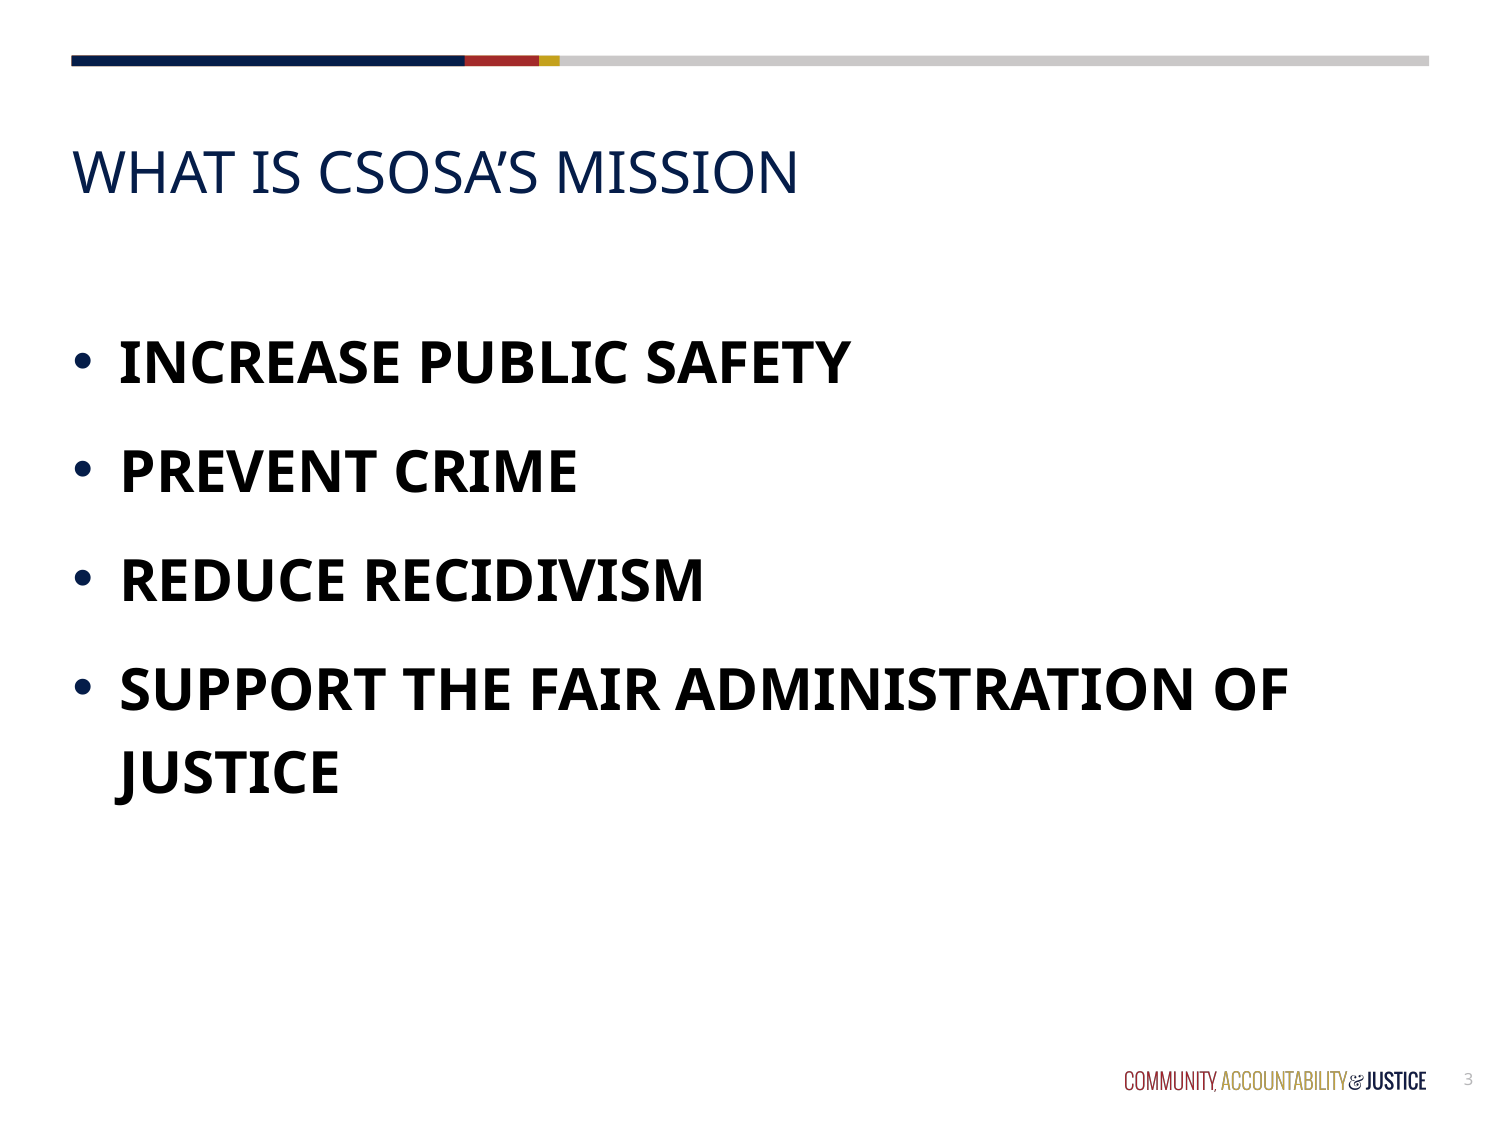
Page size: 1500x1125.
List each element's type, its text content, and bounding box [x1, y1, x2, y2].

title What is CSOSA’s Mission [72, 134, 1427, 236]
list INCREASE PUBLIC SAFETY PREVENT CRIME REDUCE RECIDIVISM SUPPORT THE FAIR ADMINISTRATION OF JUSTICE [72, 310, 1427, 1032]
picture [1125, 1071, 1426, 1092]
